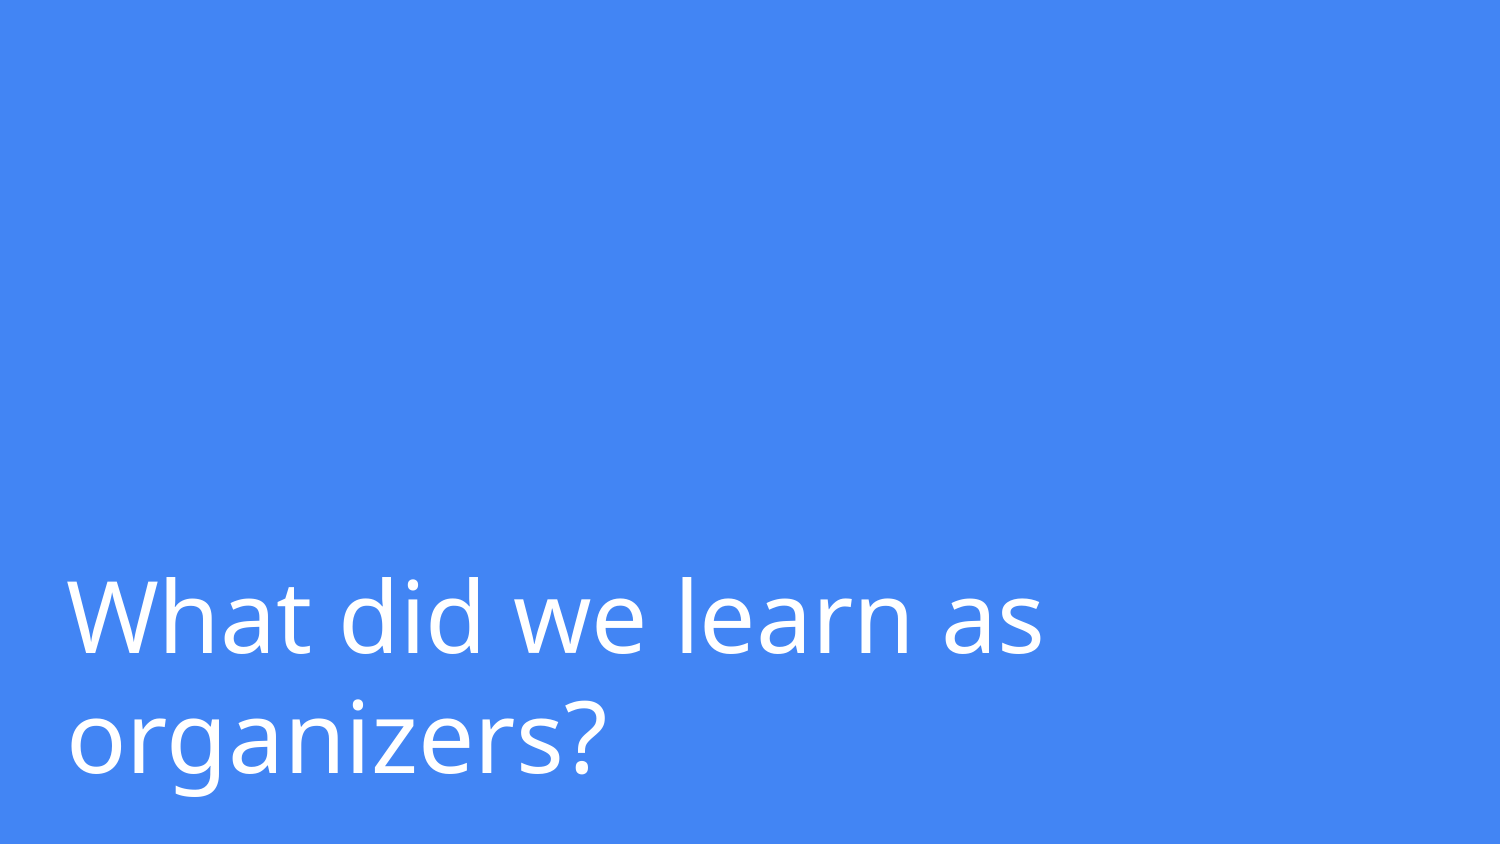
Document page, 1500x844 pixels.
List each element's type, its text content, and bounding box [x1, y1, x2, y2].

title What did we learn as organizers? [51, 406, 1383, 809]
